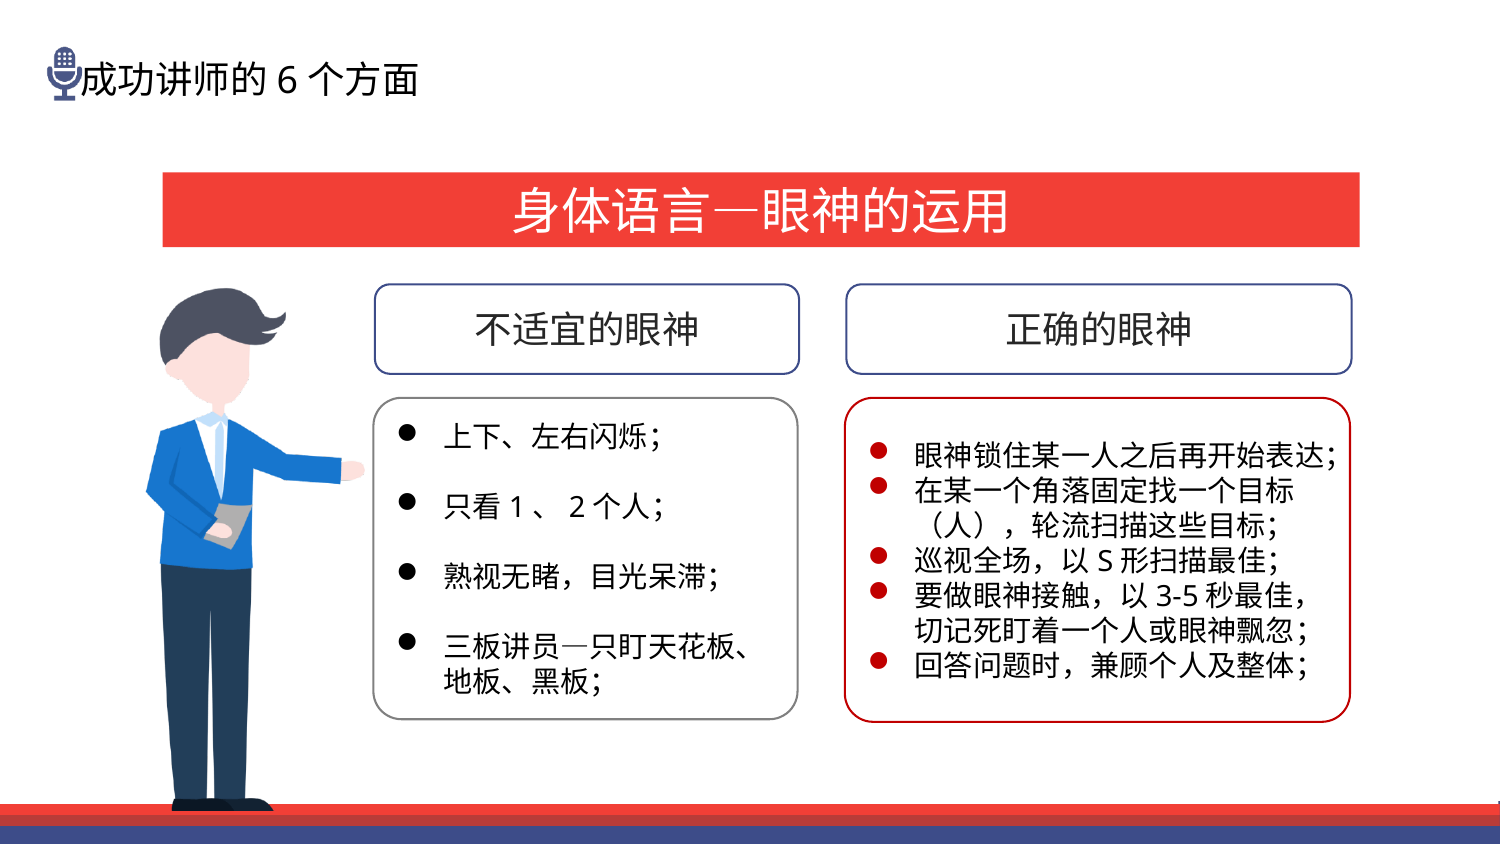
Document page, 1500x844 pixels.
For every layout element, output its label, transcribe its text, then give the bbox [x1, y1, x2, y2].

text_box 正确的眼神 [845, 283, 1353, 375]
text_box 不适宜的眼神 [413, 283, 801, 375]
text_box 上下、左右闪烁； 只看1、2个人； 熟视无睹，目光呆滞； 三板讲员—只盯天花板、地板、黑板； [413, 396, 799, 721]
picture [0, 278, 1500, 844]
text_box 眼神锁住某一人之后再开始表达； 在某一个角落固定找一个目标（人），轮流扫描这些目标； 巡视全场，以S形扫描最佳； 要做眼神接触，以3-5秒最佳，切记死盯着一个人或眼神飘忽； 回答问题时，兼顾个人及整体； [843, 396, 1352, 723]
picture [44, 44, 87, 101]
text_box 身体语言—眼神的运用 [162, 172, 1360, 248]
